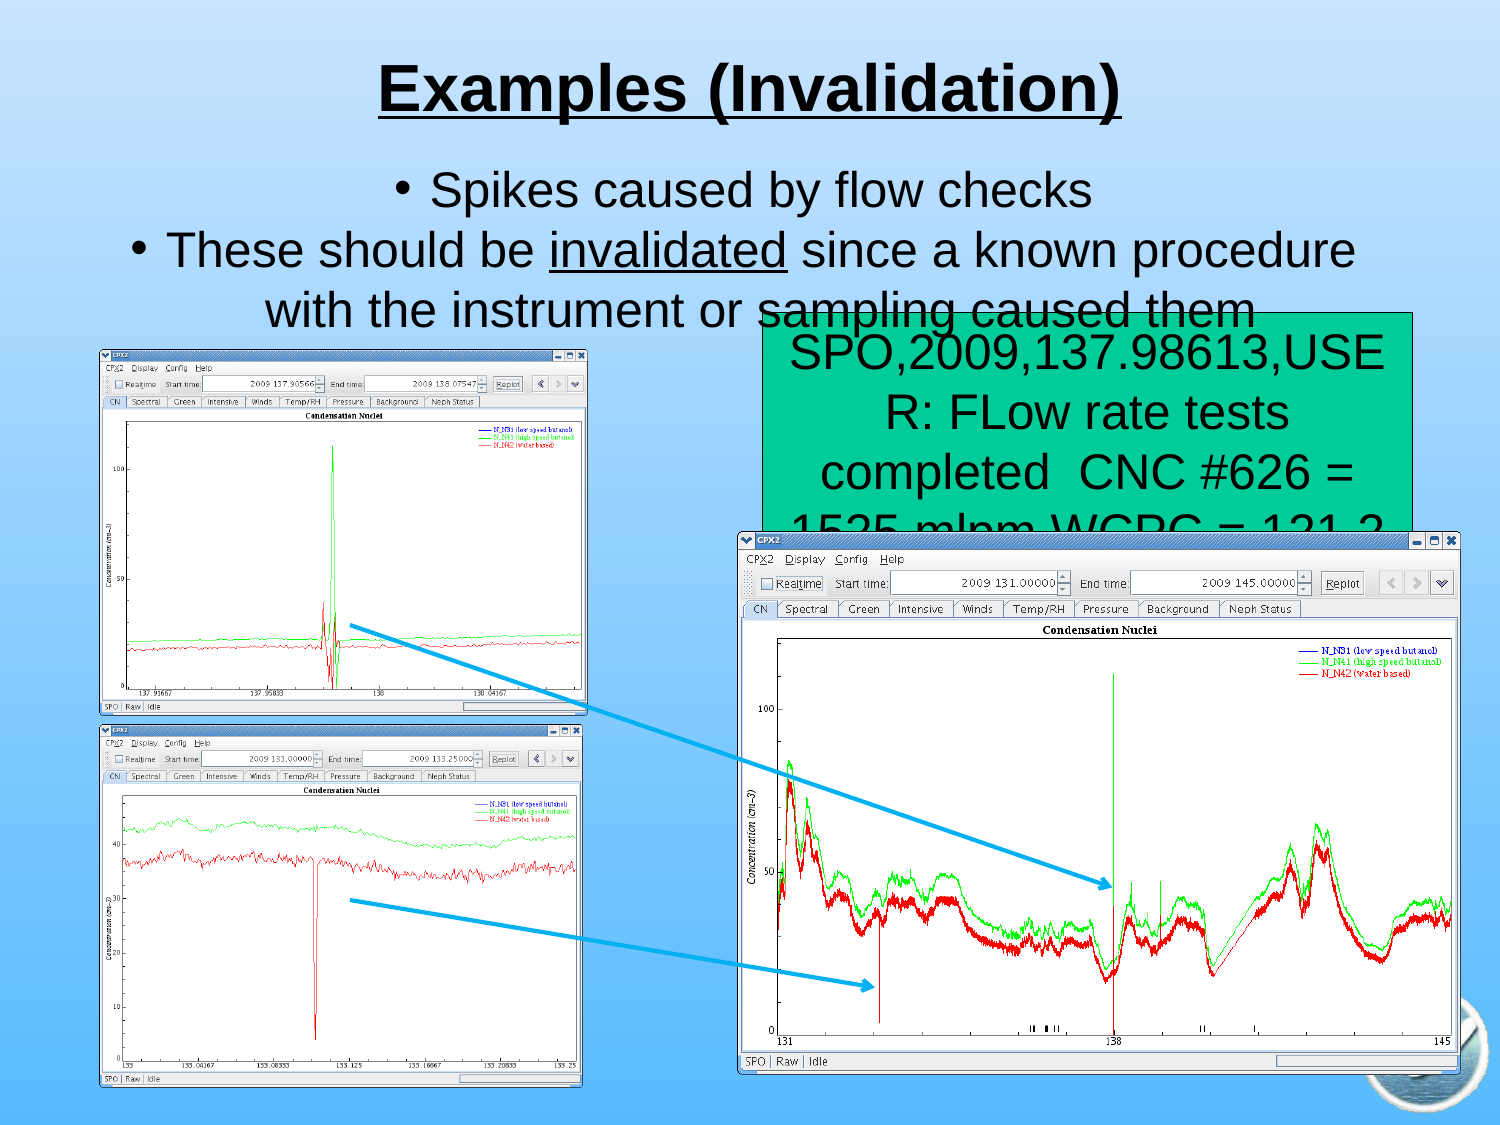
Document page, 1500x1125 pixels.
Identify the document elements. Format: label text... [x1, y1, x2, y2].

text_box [349, 624, 1113, 888]
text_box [349, 899, 876, 988]
title Examples (Invalidation) [74, 44, 1426, 126]
picture [737, 530, 1500, 1125]
text_box Spikes caused by flow checks These should be invalidated since a known procedure with the instrument or sampling caused them [112, 149, 1375, 345]
picture [99, 724, 583, 1088]
picture [99, 349, 588, 717]
text_box SPO,2009,137.98613,USER: FLow rate tests completed CNC #626 = 1525 mlpm WCPC = 121.2 mlpm. Zero tests both 0.0 PDC [762, 312, 1413, 529]
